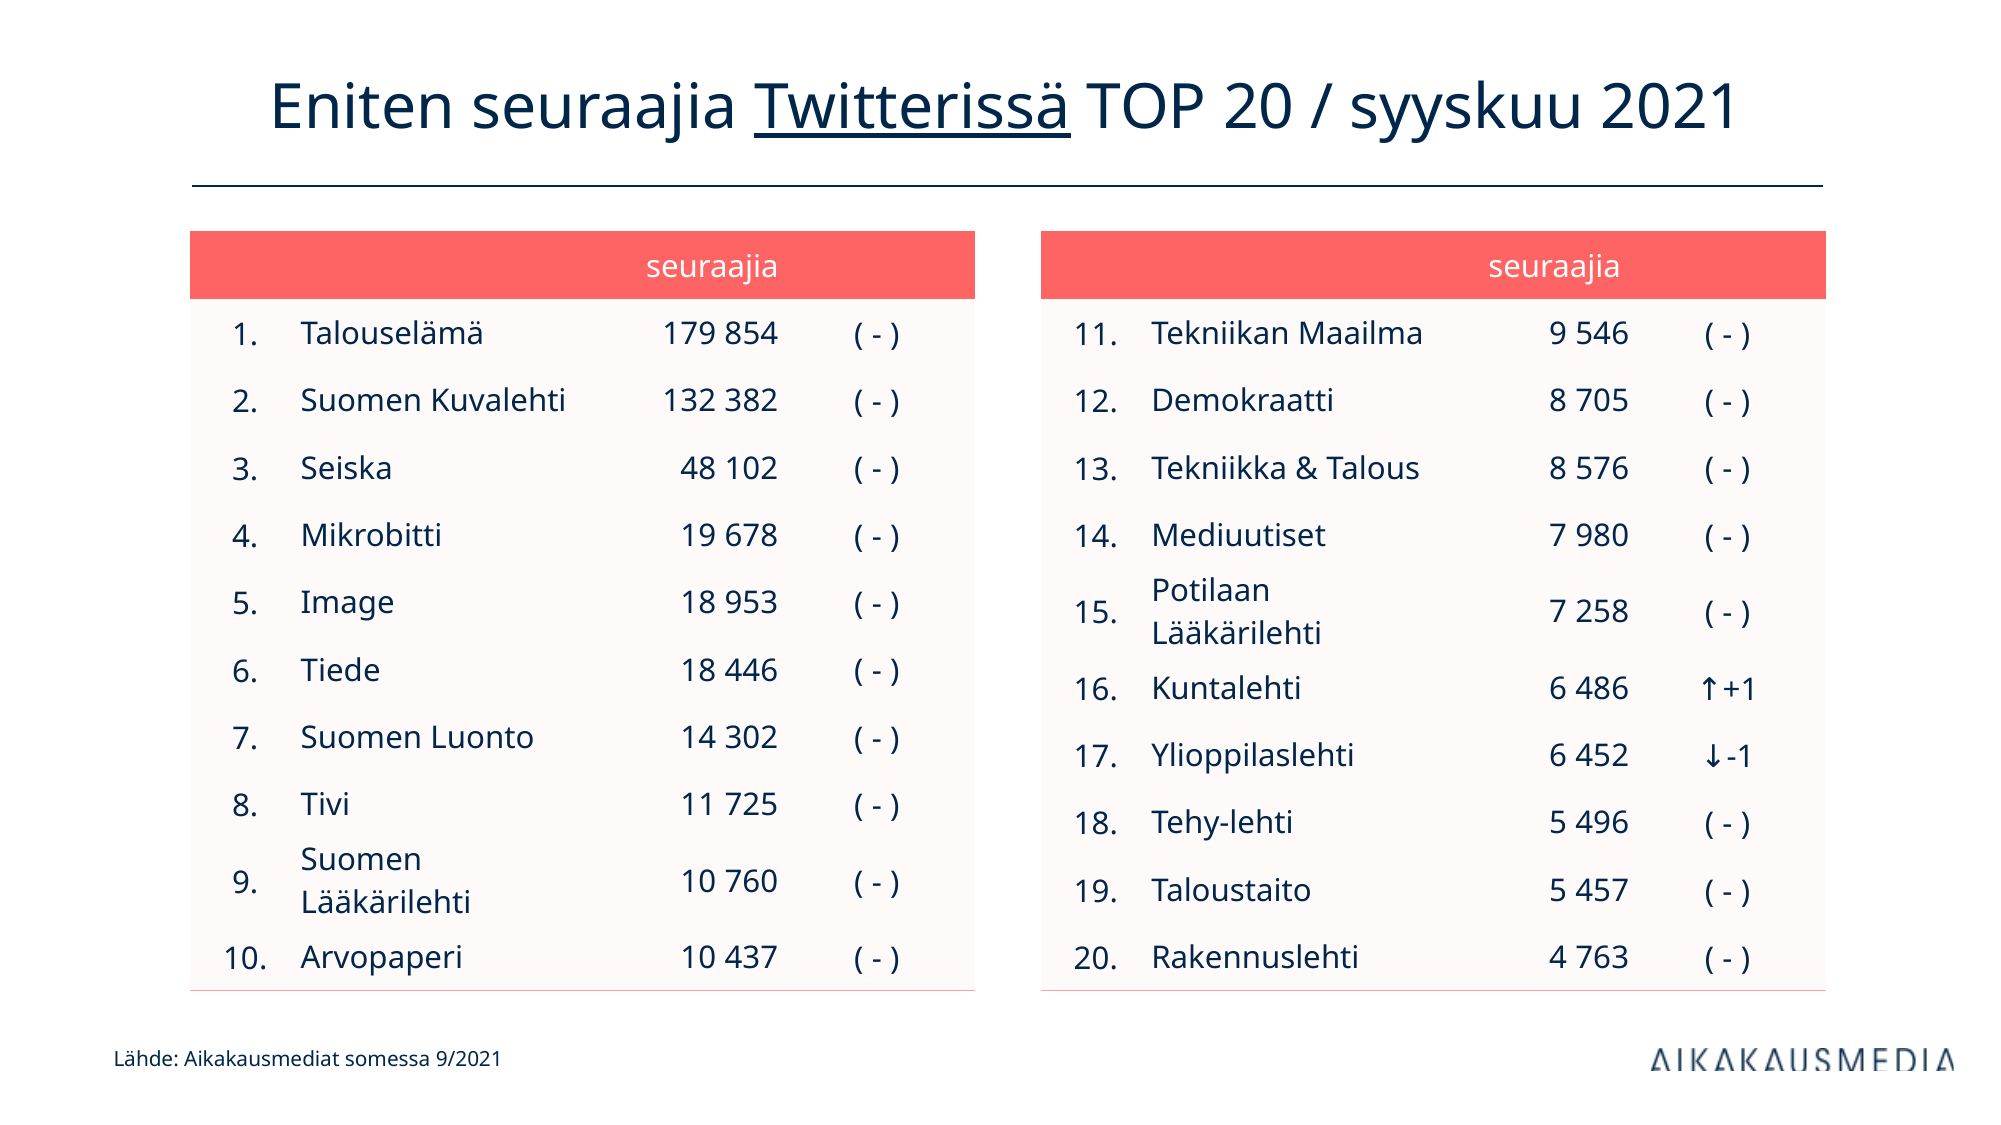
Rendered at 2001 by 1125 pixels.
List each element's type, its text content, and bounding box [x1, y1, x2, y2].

table_cell 11. [1041, 299, 1151, 366]
table_cell 9. [190, 837, 301, 923]
table_cell 16. [1041, 654, 1151, 721]
table_cell 18 446 [599, 635, 779, 703]
table_cell 20. [1041, 923, 1151, 990]
table_cell 10. [190, 923, 301, 990]
table_cell 13. [1041, 433, 1151, 501]
table_cell 1. [190, 299, 301, 366]
table_cell Demokraatti [1151, 366, 1449, 433]
table_cell ( - ) [779, 635, 975, 703]
table_cell ( - ) [1629, 501, 1826, 568]
table_cell Arvopaperi [301, 923, 599, 990]
table_cell Ylioppilaslehti [1151, 721, 1449, 788]
table_cell 15. [1041, 568, 1151, 654]
table_cell ( - ) [779, 433, 975, 501]
table_header seuraajia [1449, 231, 1629, 299]
table_cell 8 705 [1449, 366, 1629, 433]
table_cell ( - ) [1629, 366, 1826, 433]
table_cell 11 725 [599, 770, 779, 837]
table_cell ( - ) [1629, 788, 1826, 856]
table_cell 5 457 [1449, 856, 1629, 923]
table_cell 48 102 [599, 433, 779, 501]
table_cell 8. [190, 770, 301, 837]
table_cell ( - ) [1629, 568, 1826, 654]
title Eniten seuraajia Twitterissä TOP 20 / syyskuu 2021 [137, 31, 1877, 185]
table_cell Suomen Lääkärilehti [301, 837, 599, 923]
table_cell ( - ) [1629, 433, 1826, 501]
table_cell ↓-1 [1629, 721, 1826, 788]
table_header [779, 231, 975, 299]
table_cell 7 258 [1449, 568, 1629, 654]
table_cell Taloustaito [1151, 856, 1449, 923]
table_cell ( - ) [779, 703, 975, 770]
table_cell 10 437 [599, 923, 779, 990]
table_cell ( - ) [779, 770, 975, 837]
table_cell Mikrobitti [301, 501, 599, 568]
table_cell 8 576 [1449, 433, 1629, 501]
table_cell 6 452 [1449, 721, 1629, 788]
table_cell 4 763 [1449, 923, 1629, 990]
table_cell ( - ) [1629, 923, 1826, 990]
table_cell 2. [190, 366, 301, 433]
table_cell 5. [190, 568, 301, 635]
table_cell Seiska [301, 433, 599, 501]
table_cell Tivi [301, 770, 599, 837]
table_cell Suomen Luonto [301, 703, 599, 770]
table_cell Mediuutiset [1151, 501, 1449, 568]
table_cell 18 953 [599, 568, 779, 635]
table_cell Talouselämä [301, 299, 599, 366]
table_cell 19 678 [599, 501, 779, 568]
table_cell 7 980 [1449, 501, 1629, 568]
table_header [190, 231, 599, 299]
table_cell ↑+1 [1629, 654, 1826, 721]
table_header [1041, 231, 1449, 299]
table_cell 7. [190, 703, 301, 770]
table_cell ( - ) [779, 501, 975, 568]
table_cell 6 486 [1449, 654, 1629, 721]
table_cell Potilaan Lääkärilehti [1151, 568, 1449, 654]
table_cell 132 382 [599, 366, 779, 433]
table_cell ( - ) [779, 923, 975, 990]
table_cell Suomen Kuvalehti [301, 366, 599, 433]
table_cell 19. [1041, 856, 1151, 923]
table_cell 179 854 [599, 299, 779, 366]
table_header seuraajia [599, 231, 779, 299]
table_cell ( - ) [779, 568, 975, 635]
table_cell ( - ) [779, 299, 975, 366]
table_cell 14 302 [599, 703, 779, 770]
table_cell ( - ) [779, 366, 975, 433]
table_cell ( - ) [779, 837, 975, 923]
table_cell 12. [1041, 366, 1151, 433]
table_cell ( - ) [1629, 856, 1826, 923]
table_header [1629, 231, 1826, 299]
table_cell 18. [1041, 788, 1151, 856]
table_cell 3. [190, 433, 301, 501]
table_cell 5 496 [1449, 788, 1629, 856]
table_cell Tehy-lehti [1151, 788, 1449, 856]
table_cell Tekniikan Maailma [1151, 299, 1449, 366]
table_cell Rakennuslehti [1151, 923, 1449, 990]
table_cell 4. [190, 501, 301, 568]
table_cell 9 546 [1449, 299, 1629, 366]
table_cell Tiede [301, 635, 599, 703]
table_cell 10 760 [599, 837, 779, 923]
table_cell 17. [1041, 721, 1151, 788]
table_cell Kuntalehti [1151, 654, 1449, 721]
table_cell Image [301, 568, 599, 635]
table_cell 6. [190, 635, 301, 703]
table_cell ( - ) [1629, 299, 1826, 366]
table_cell 14. [1041, 501, 1151, 568]
table_cell Tekniikka & Talous [1151, 433, 1449, 501]
